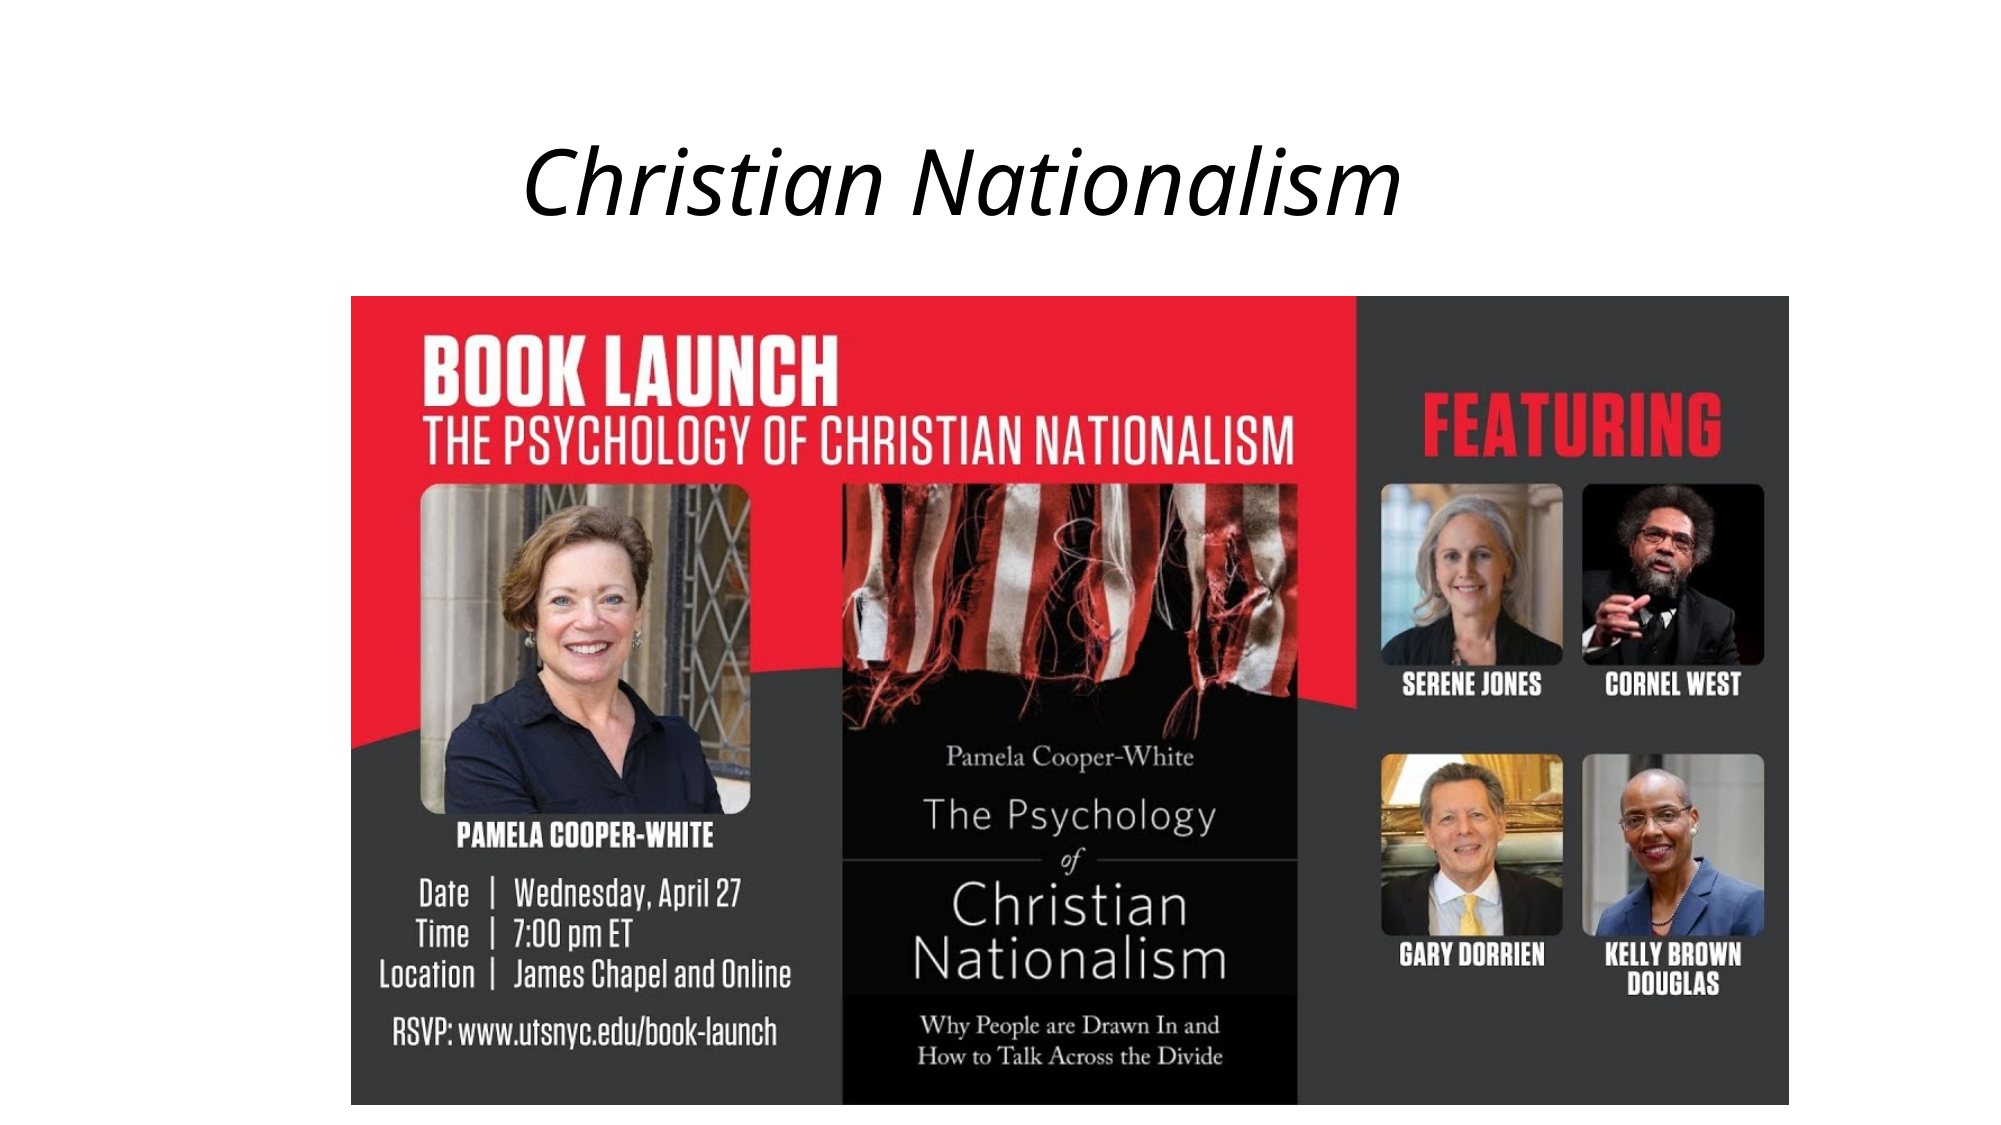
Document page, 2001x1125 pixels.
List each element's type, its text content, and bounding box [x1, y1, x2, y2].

picture [351, 296, 1789, 1105]
title Christian Nationalism [137, 74, 1789, 297]
